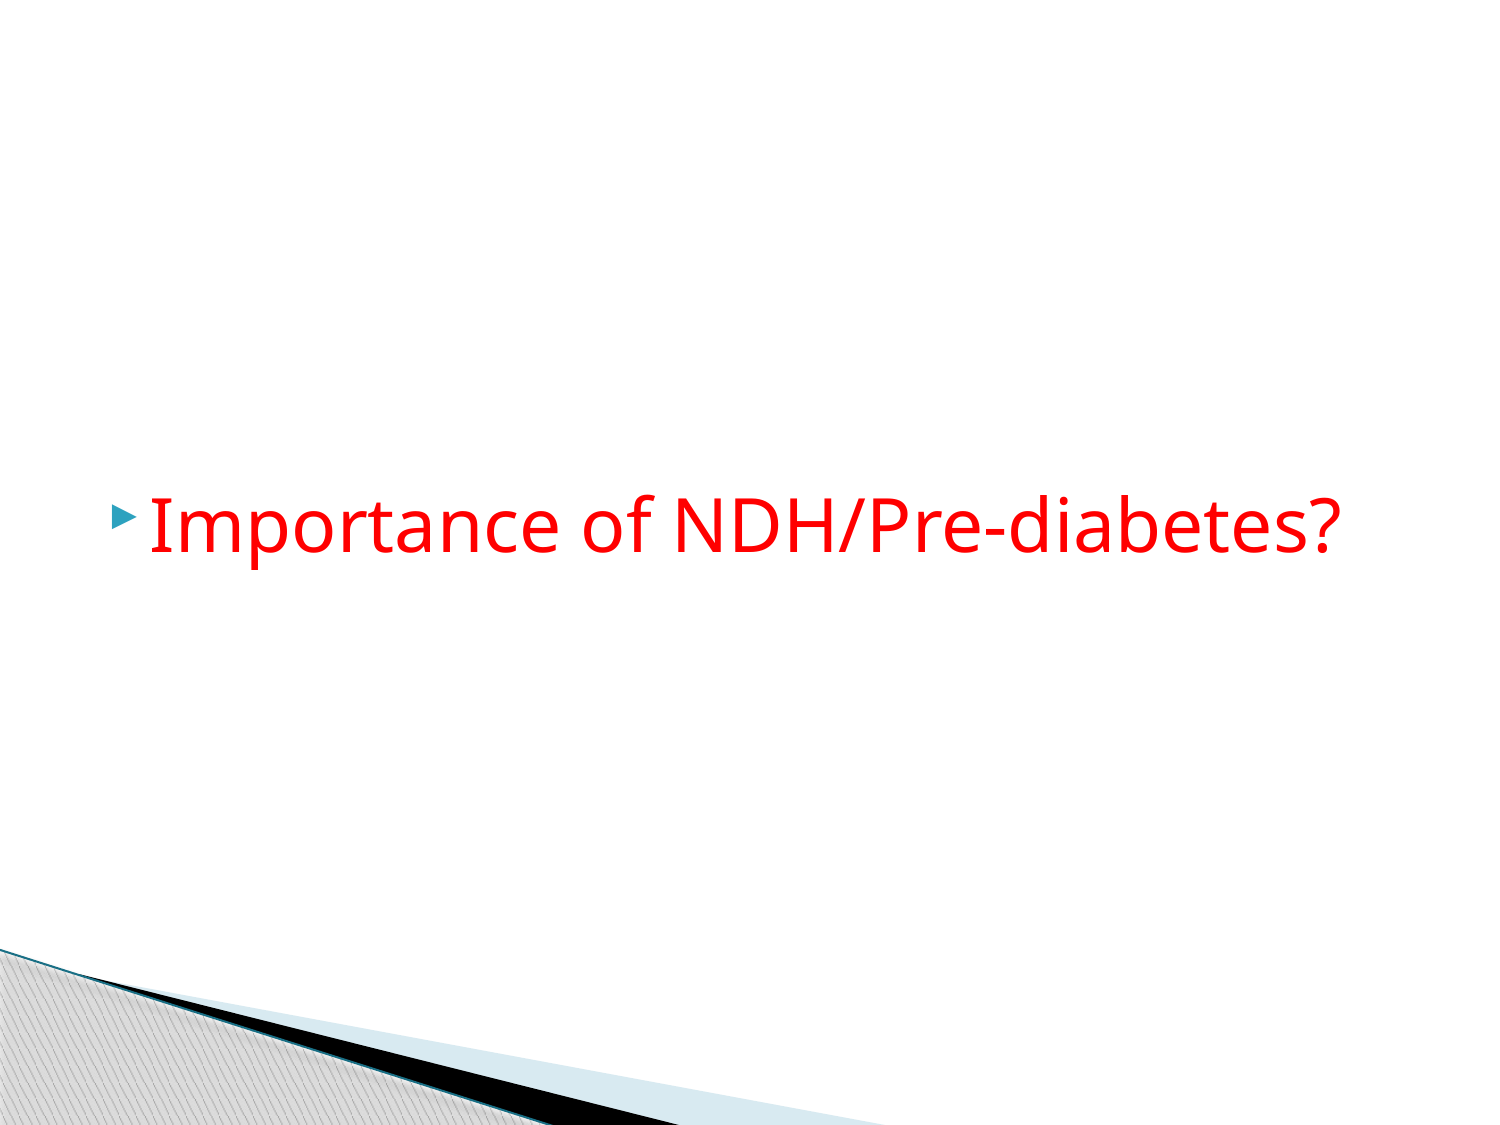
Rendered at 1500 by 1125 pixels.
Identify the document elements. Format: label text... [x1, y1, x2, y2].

list Importance of NDH/Pre-diabetes? [75, 243, 1425, 986]
